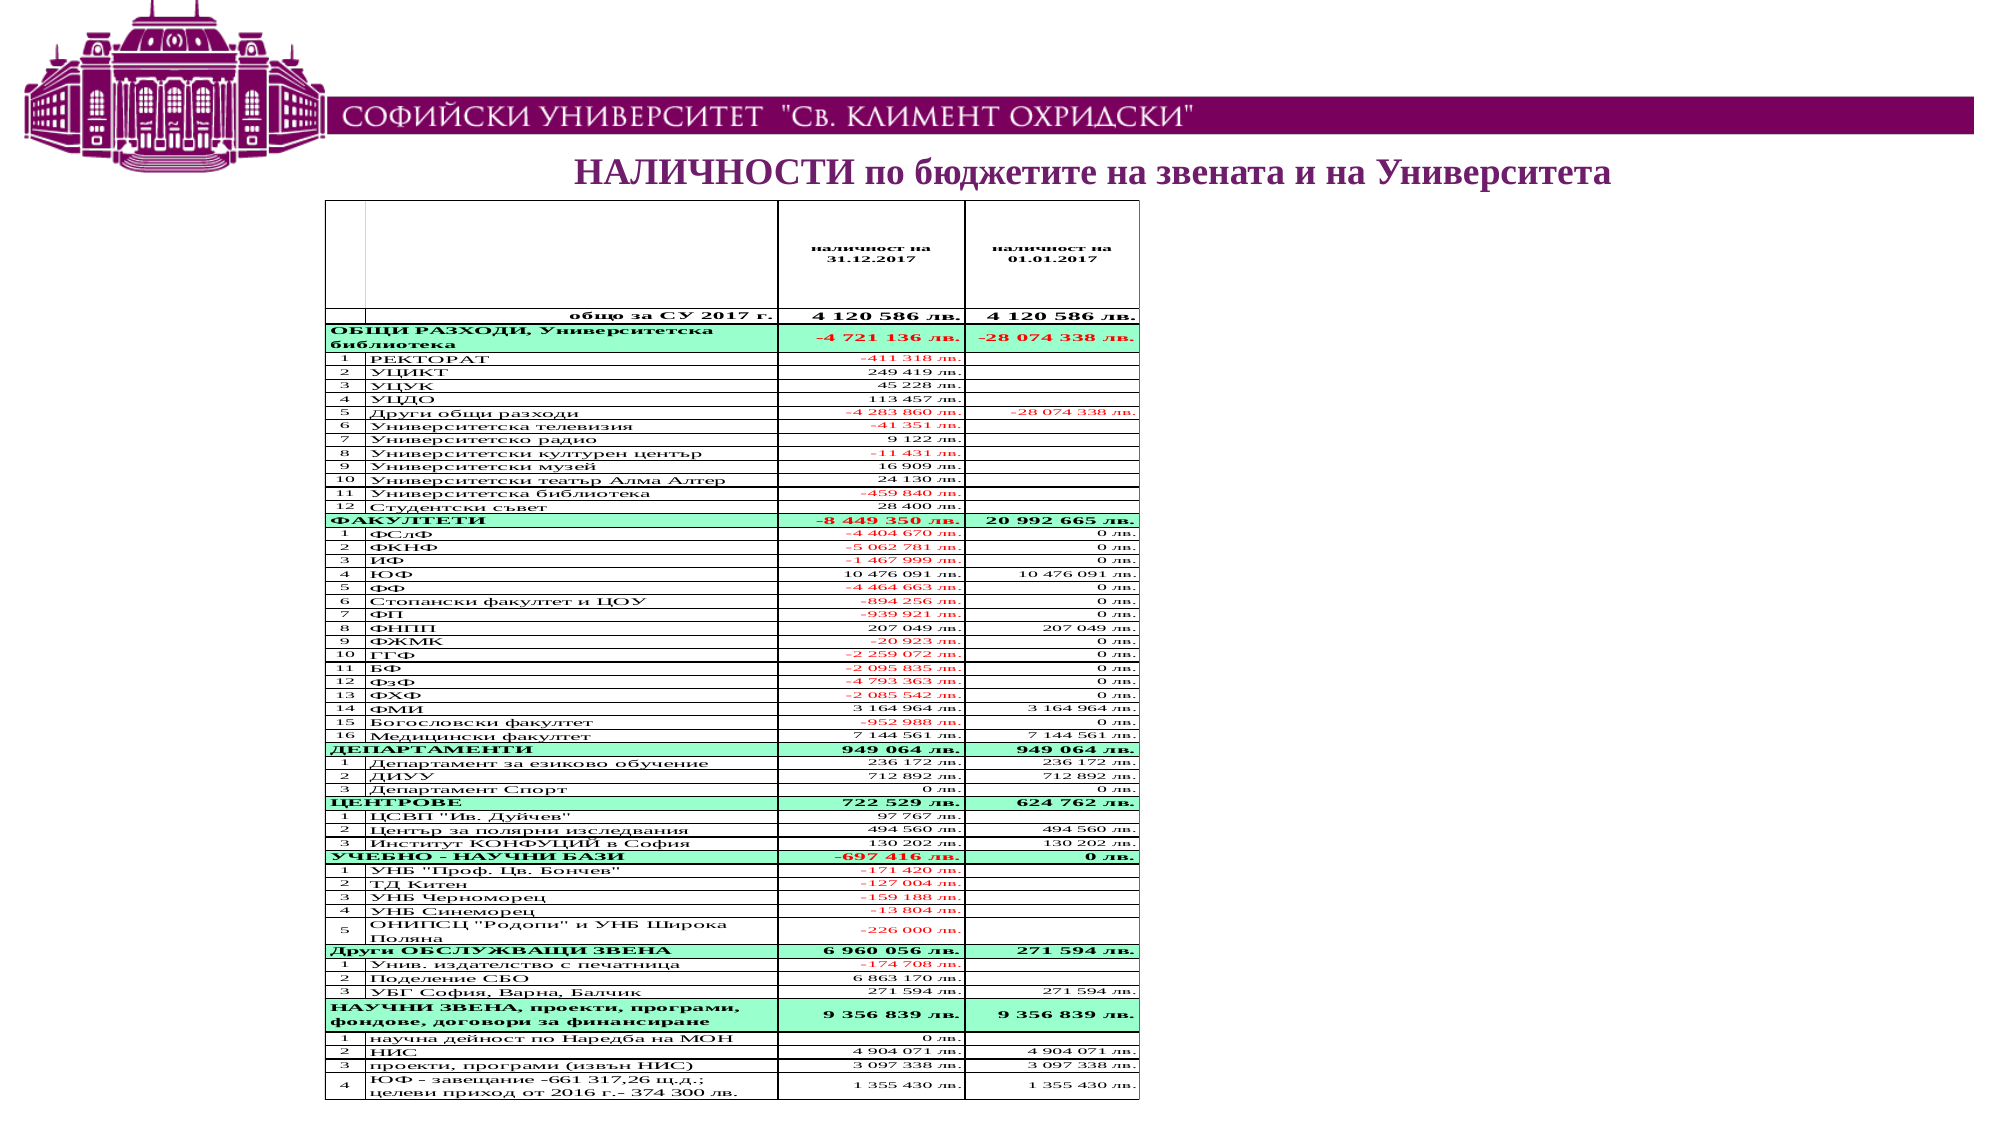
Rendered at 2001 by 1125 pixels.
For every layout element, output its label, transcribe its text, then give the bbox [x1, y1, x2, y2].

picture [24, 0, 1974, 173]
text_box НАЛИЧНОСТИ по бюджетите на звената и на Университета [324, 173, 1862, 200]
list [324, 199, 1141, 1100]
